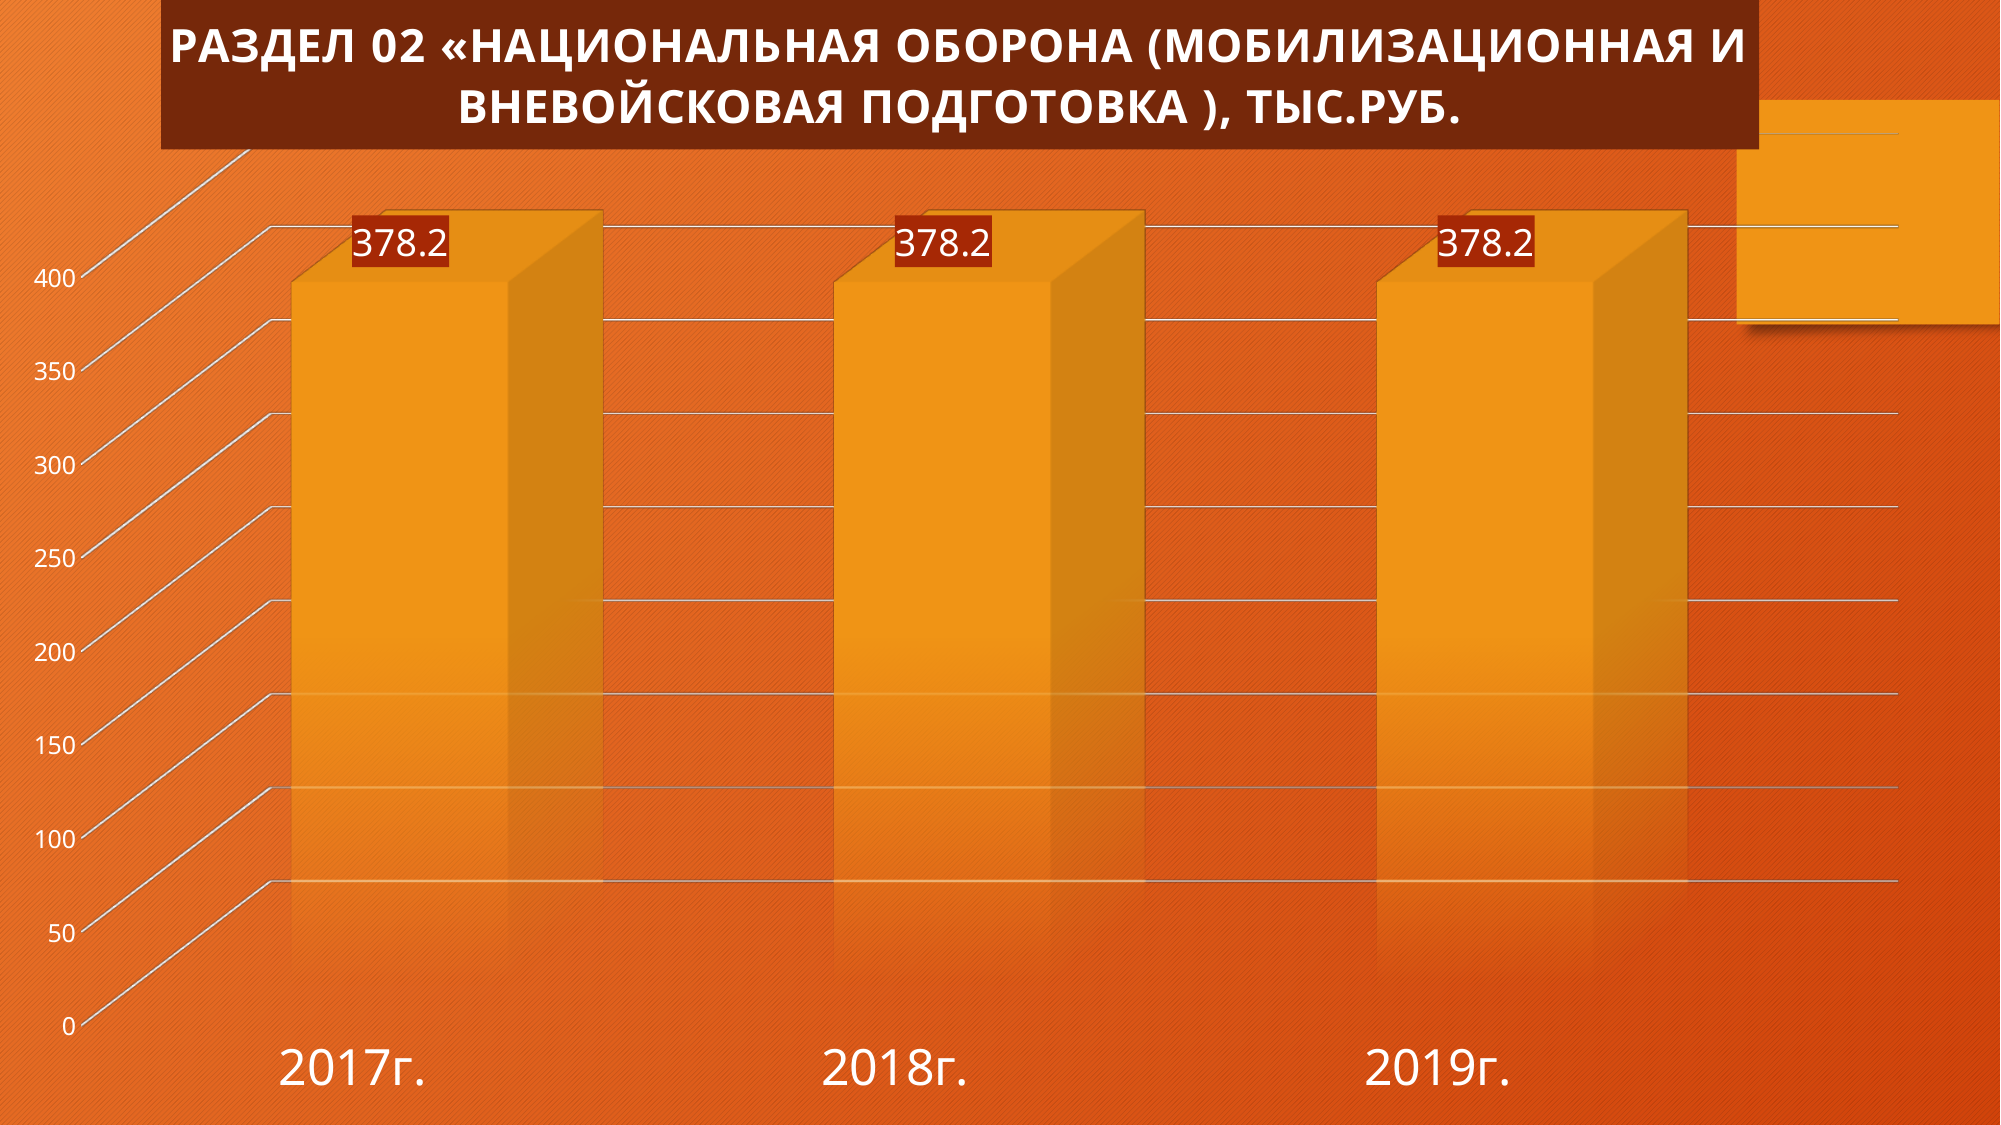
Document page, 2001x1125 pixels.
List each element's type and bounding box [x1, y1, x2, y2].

chart [0, 0, 2000, 1125]
